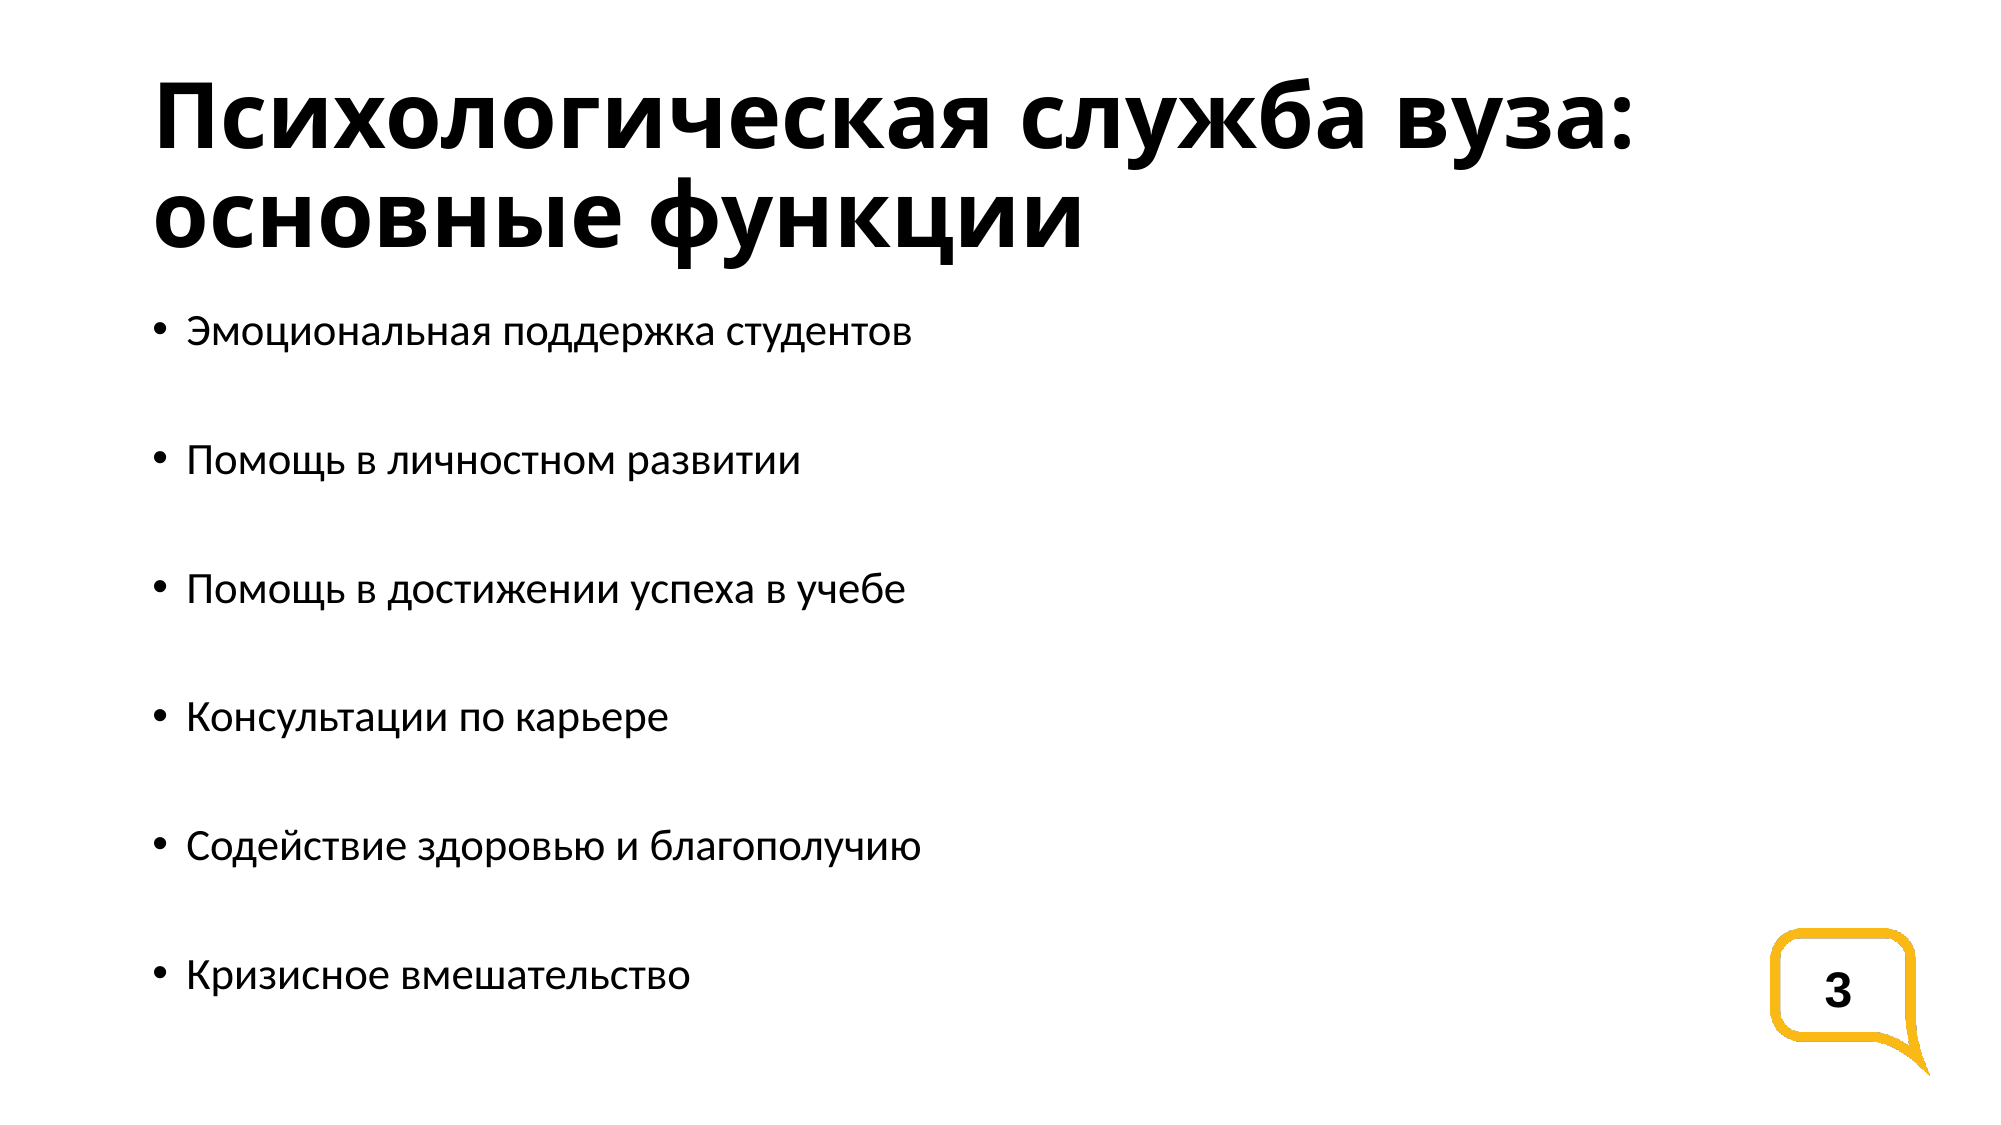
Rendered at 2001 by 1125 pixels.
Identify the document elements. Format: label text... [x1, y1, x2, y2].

list Эмоциональная поддержка студентов Помощь в личностном развитии Помощь в достижении успеха в учебе Консультации по карьере Содействие здоровью и благополучию Кризисное вмешательство [137, 299, 1660, 1014]
picture [1770, 928, 1930, 1076]
title Психологическая служба вуза: основные функции [137, 59, 1863, 278]
